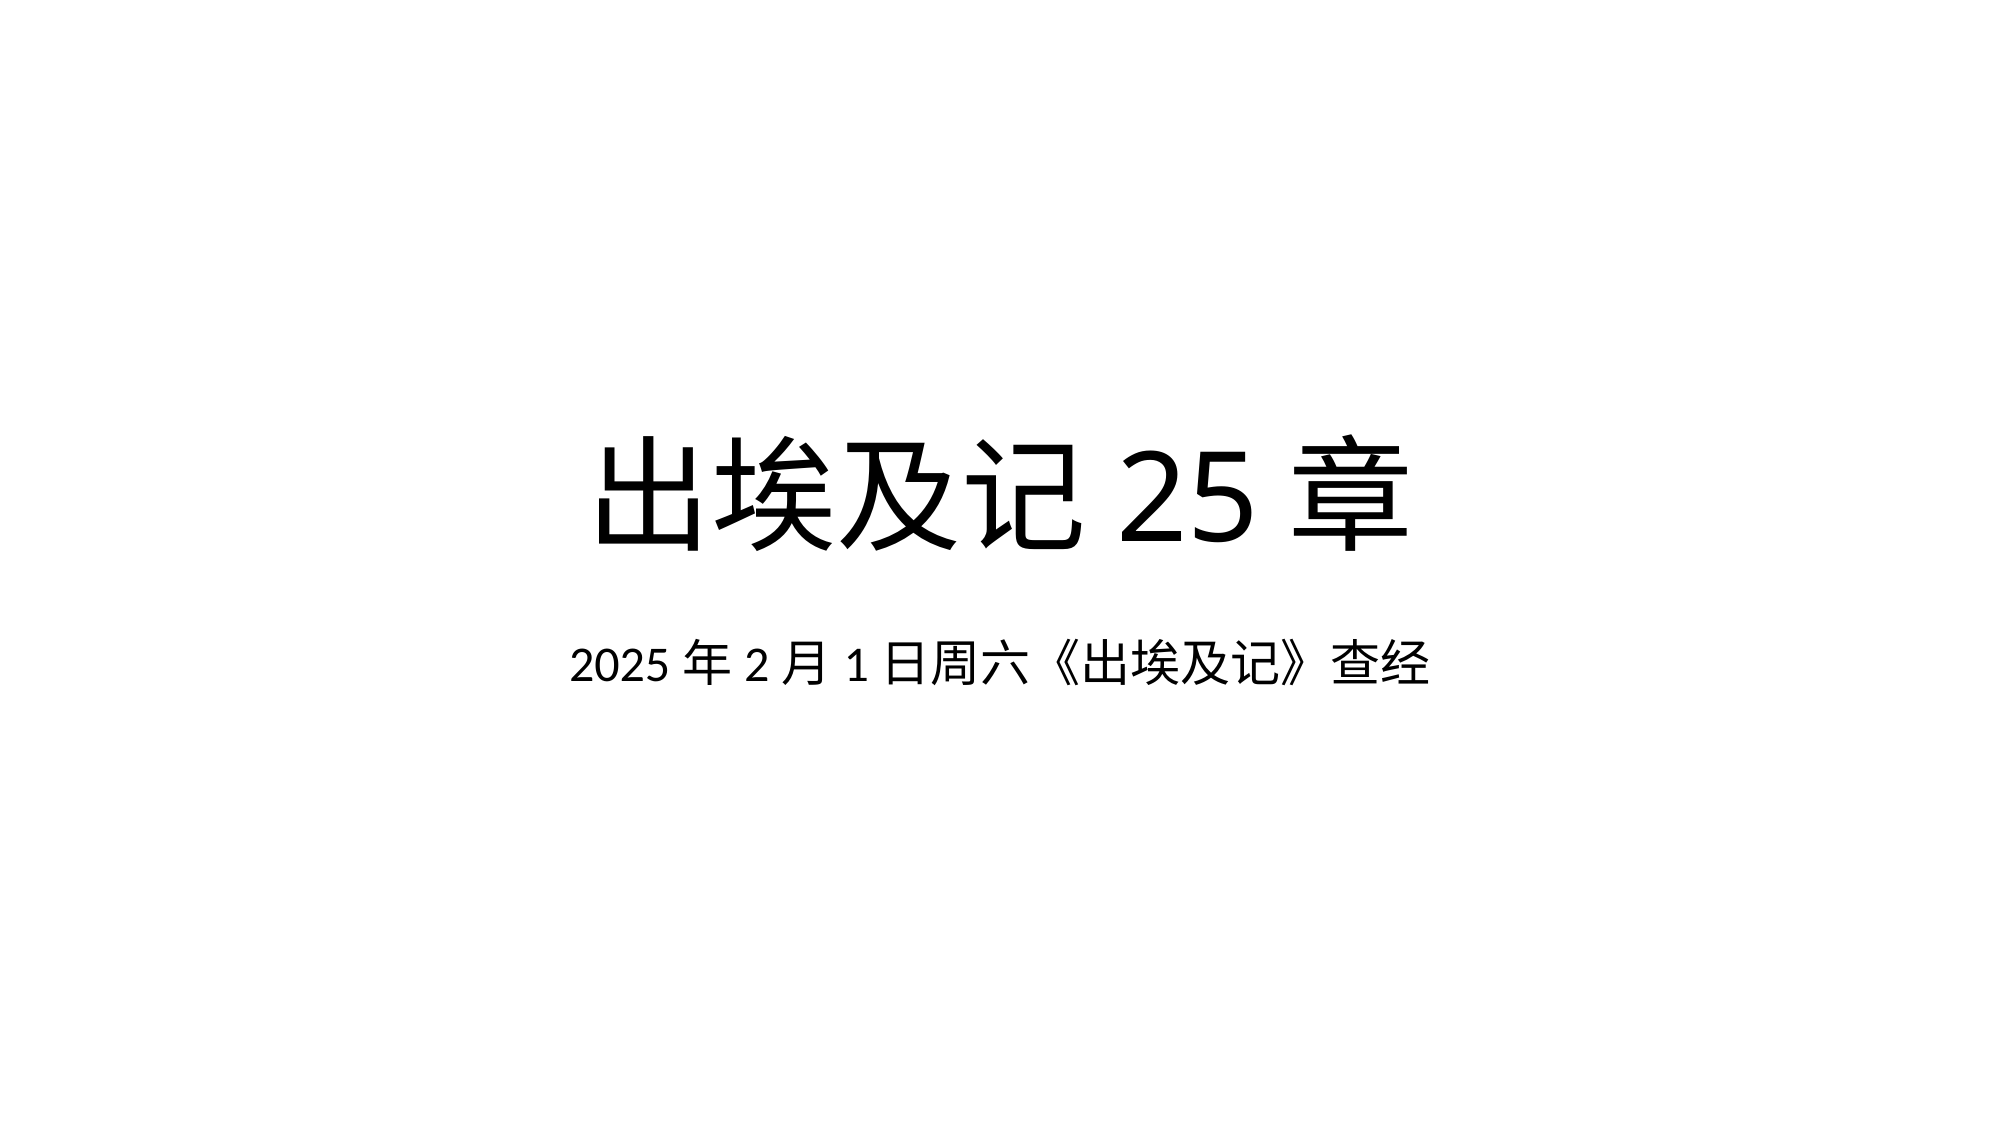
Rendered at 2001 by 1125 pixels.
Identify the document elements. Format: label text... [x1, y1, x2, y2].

subtitle 2025年2月1日周六《出埃及记》查经 [249, 631, 1750, 743]
title 出埃及记25章 [249, 184, 1750, 576]
